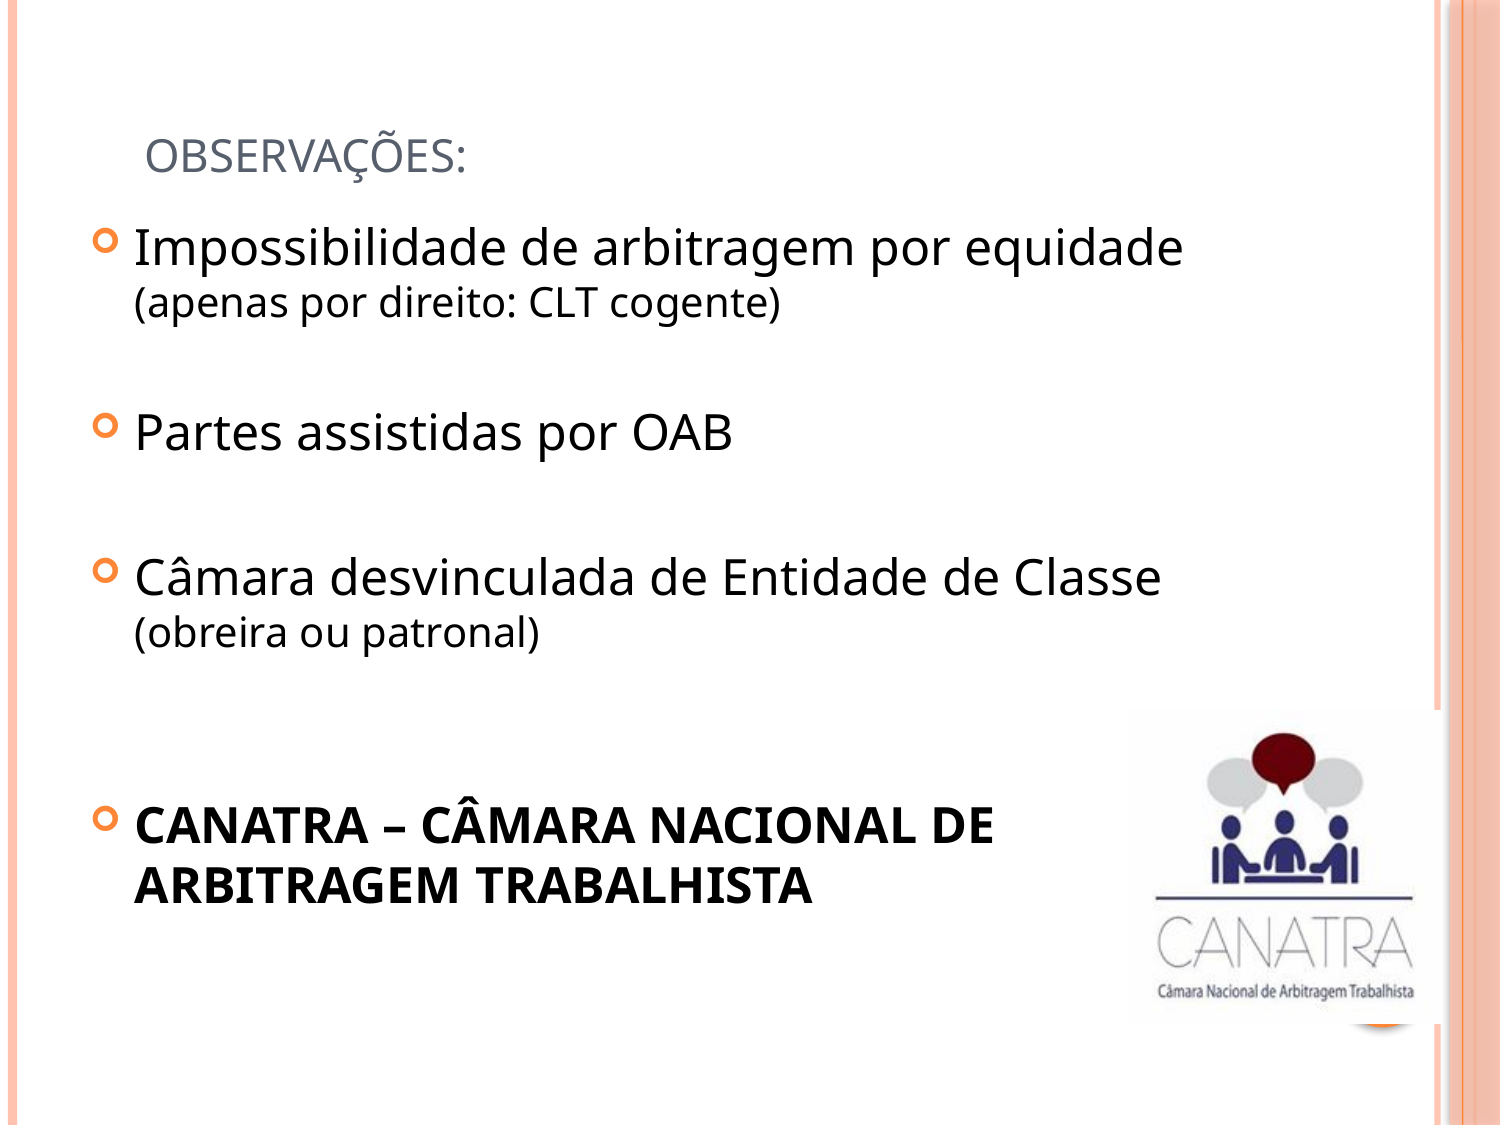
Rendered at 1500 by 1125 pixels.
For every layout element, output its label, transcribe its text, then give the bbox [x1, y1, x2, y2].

picture [1127, 710, 1441, 1024]
list Impossibilidade de arbitragem por equidade (apenas por direito: CLT cogente) Partes assistidas por OAB Câmara desvinculada de Entidade de Classe (obreira ou patronal) CANATRA – CÂMARA NACIONAL DE ARBITRAGEM TRABALHISTA [75, 208, 1300, 1008]
title Observações: [129, 119, 1500, 244]
